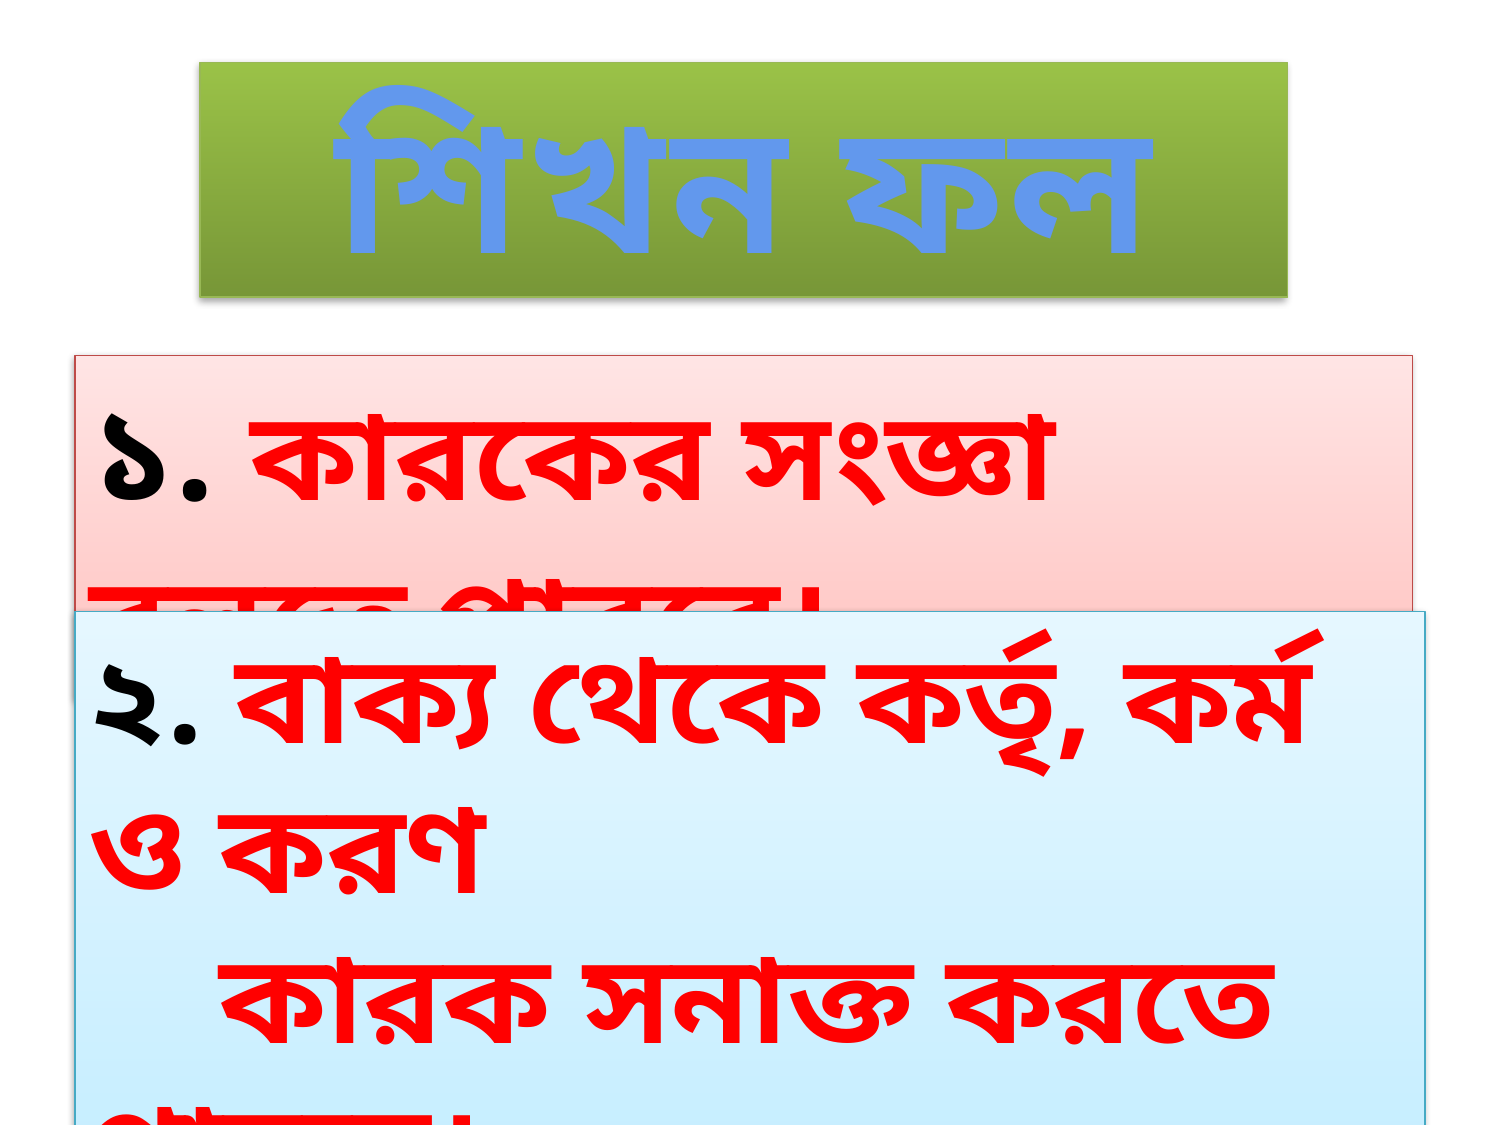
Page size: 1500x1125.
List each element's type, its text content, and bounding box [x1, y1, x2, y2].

text_box ১. কারকের সংজ্ঞা বলতে পারবে। [74, 355, 1413, 610]
text_box ২. বাক্য থেকে কর্তৃ, কর্ম ও করণ কারক সনাক্ত করতে পারবে। [74, 611, 1426, 1125]
text_box শিখন ফল [199, 62, 1288, 298]
